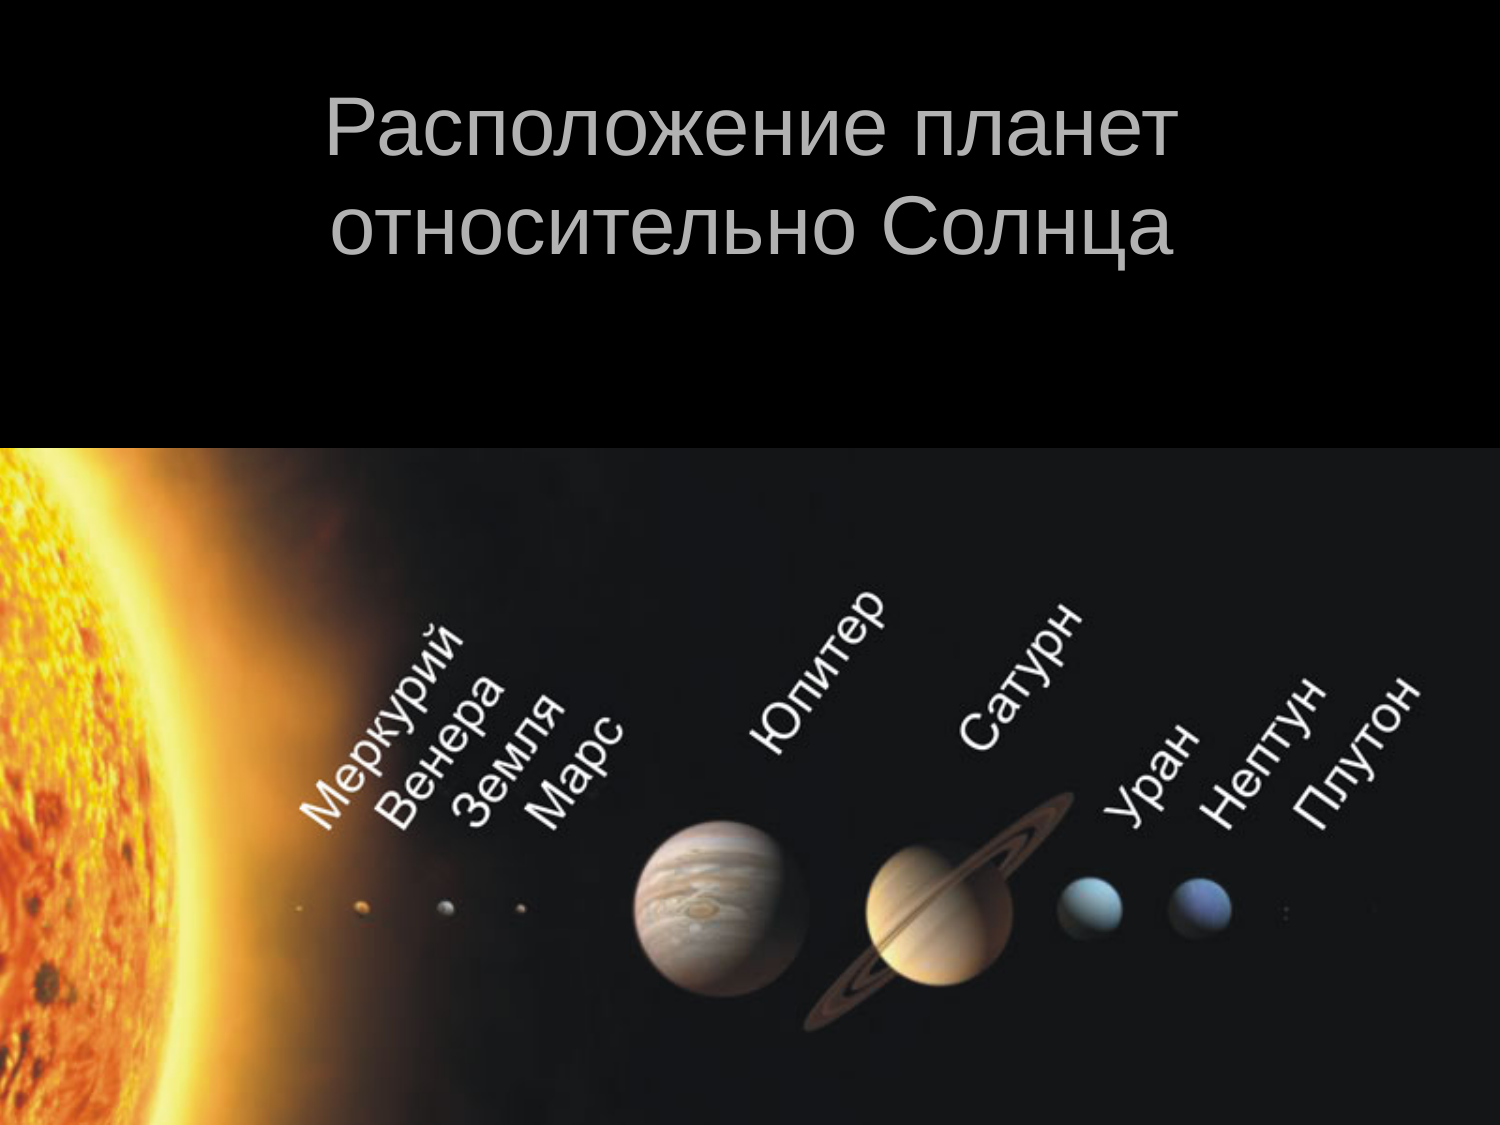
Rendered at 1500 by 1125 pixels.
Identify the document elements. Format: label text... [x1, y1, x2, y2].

picture [0, 447, 1500, 1125]
title Расположение планет относительно Солнца [76, 77, 1428, 266]
